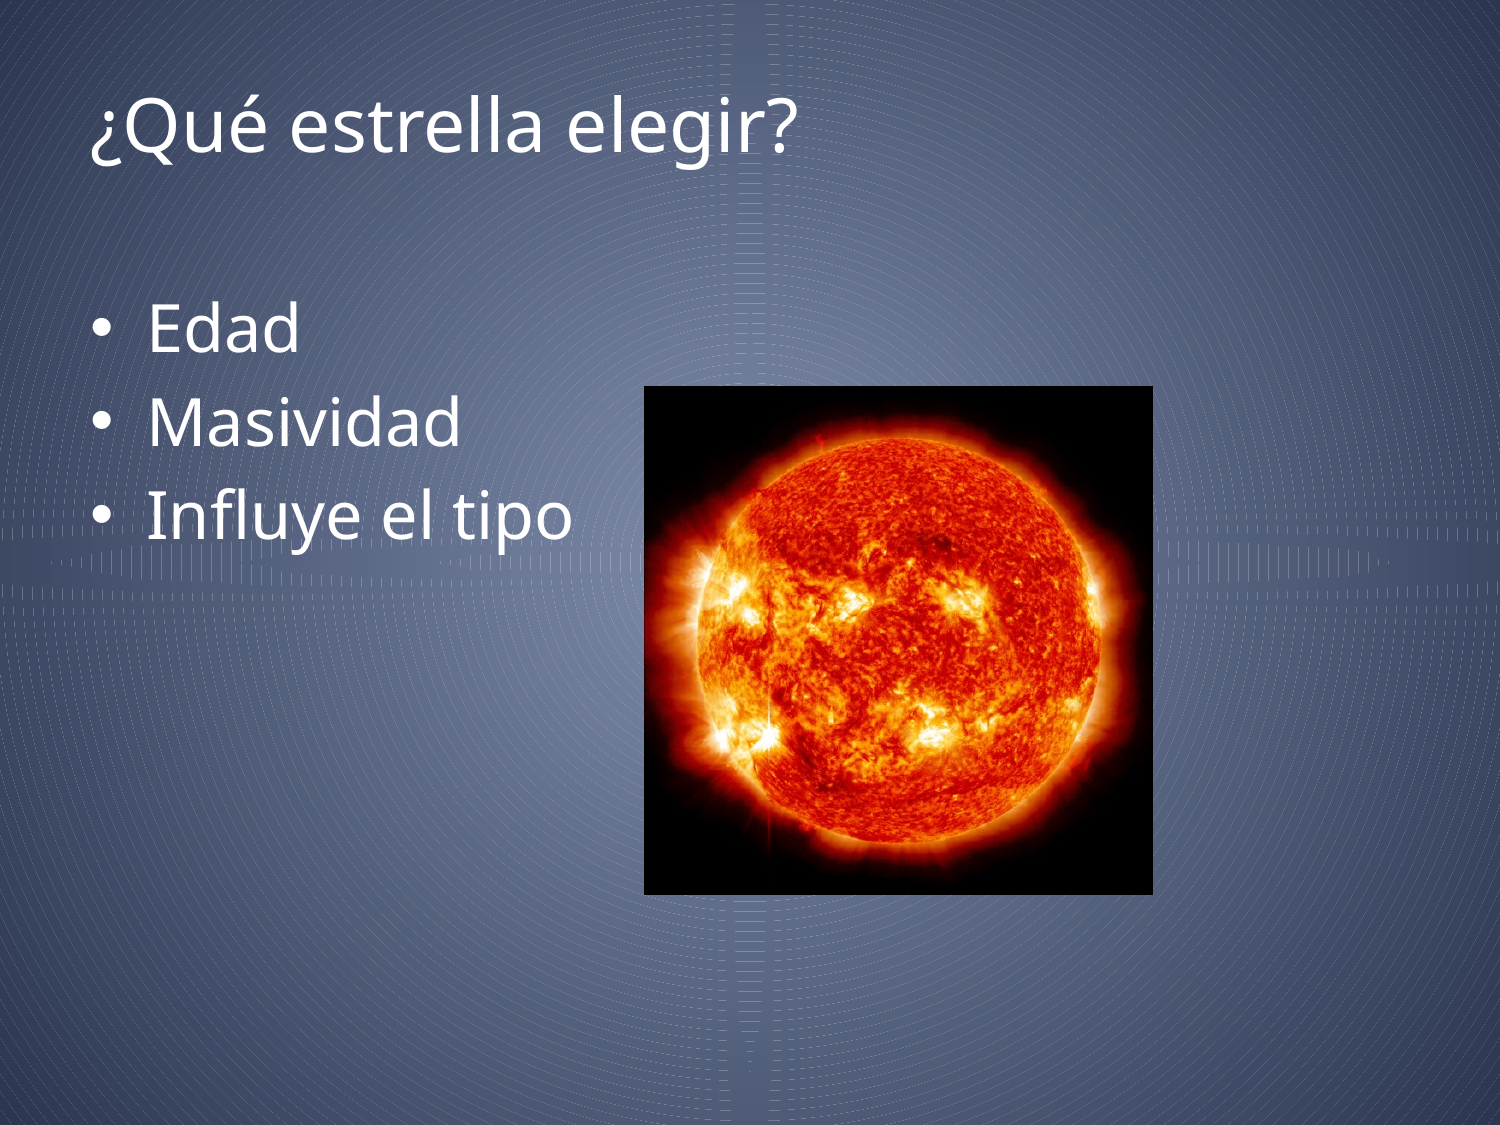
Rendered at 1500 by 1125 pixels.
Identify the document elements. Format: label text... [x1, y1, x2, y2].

list ¿Qué estrella elegir? Edad Masividad Influye el tipo [74, 70, 1426, 813]
picture [644, 386, 1153, 895]
